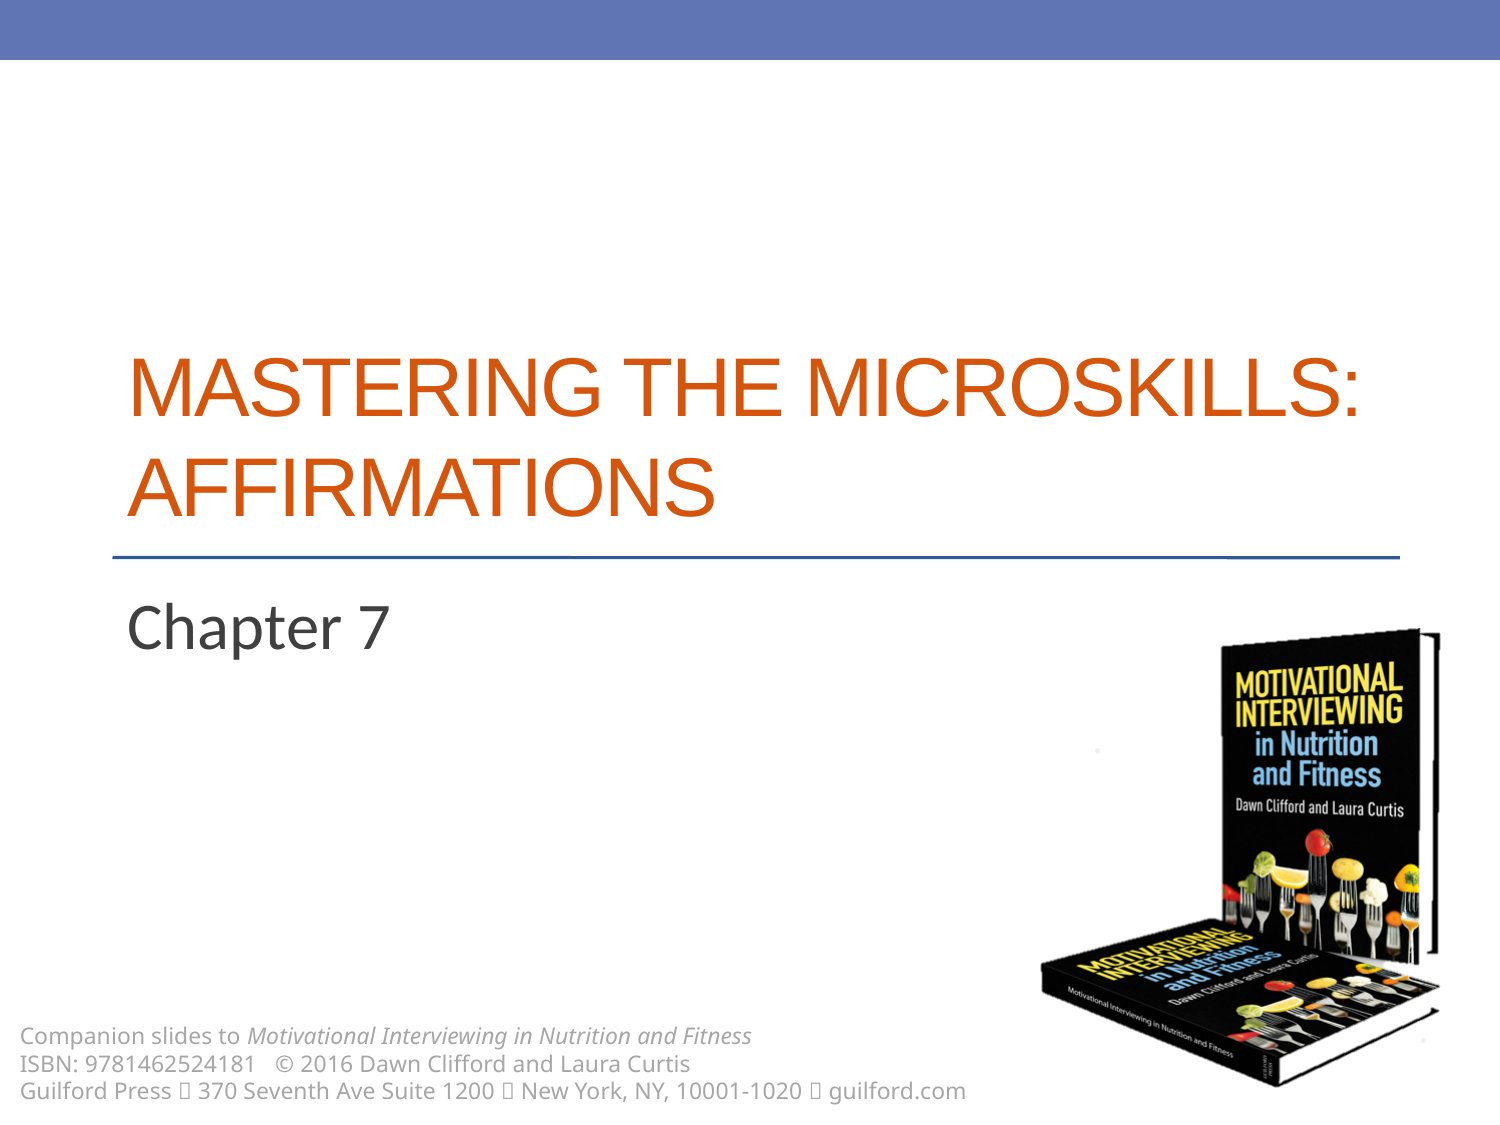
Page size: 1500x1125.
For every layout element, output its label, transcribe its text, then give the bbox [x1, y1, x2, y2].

title Mastering the microskills: Affirmations [112, 224, 1400, 542]
text_box Companion slides to Motivational Interviewing in Nutrition and Fitness ISBN: 9781462524181 © 2016 Dawn Clifford and Laura Curtis Guilford Press  370 Seventh Ave Suite 1200  New York, NY, 10001-1020  guilford.com [5, 1014, 984, 1112]
picture [1035, 627, 1460, 1095]
subtitle Chapter 7 [112, 575, 1163, 863]
